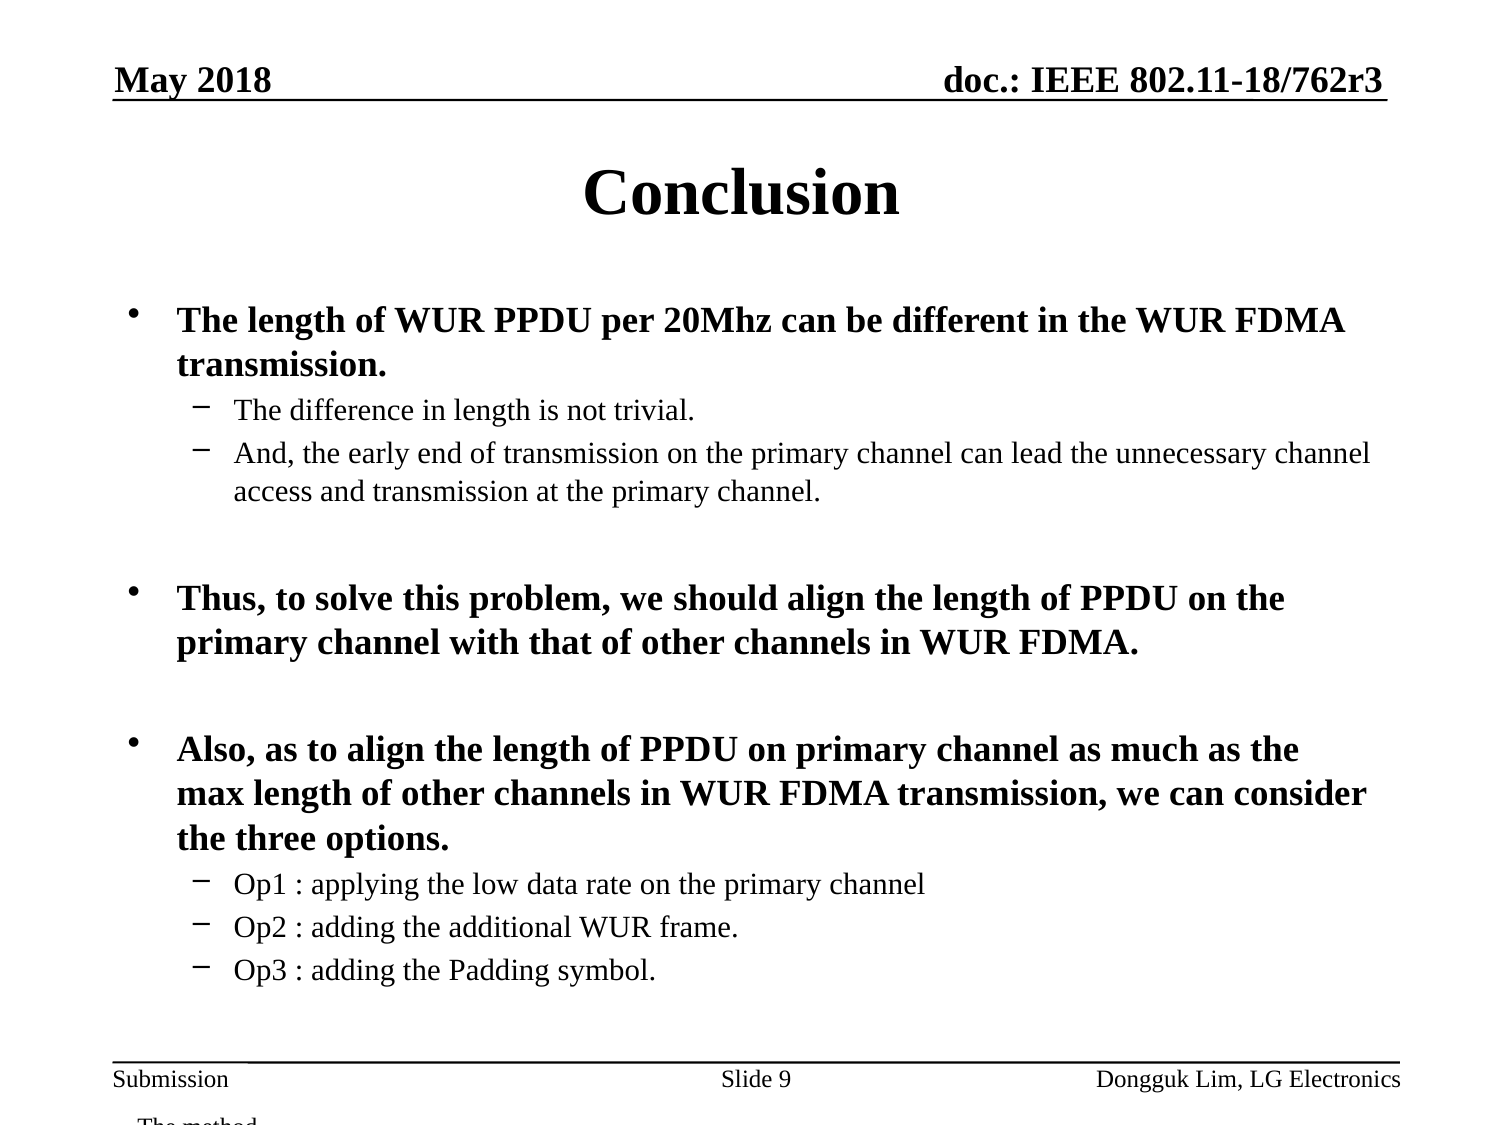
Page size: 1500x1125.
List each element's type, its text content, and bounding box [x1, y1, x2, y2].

footer Dongguk Lim, LG Electronics [1092, 1061, 1402, 1093]
slide_number Slide 9 [712, 1061, 800, 1093]
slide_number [114, 54, 274, 101]
list The length of WUR PPDU per 20Mhz can be different in the WUR FDMA transmission. The difference in length is not trivial. And, the early end of transmission on the primary channel can lead the unnecessary channel access and transmission at the primary channel. Thus, to solve this problem, we should align the length of PPDU on the primary channel with that of other channels in WUR FDMA. Also, as to align the length of PPDU on primary channel as much as the max length of other channels in WUR FDMA transmission, we can consider the three options. Op1 : applying the low data rate on the primary channel Op2 : adding the additional WUR frame. Op3 : adding the Padding symbol. [112, 287, 1388, 1000]
title Conclusion [112, 112, 1388, 263]
text_box The method [122, 1103, 279, 1125]
